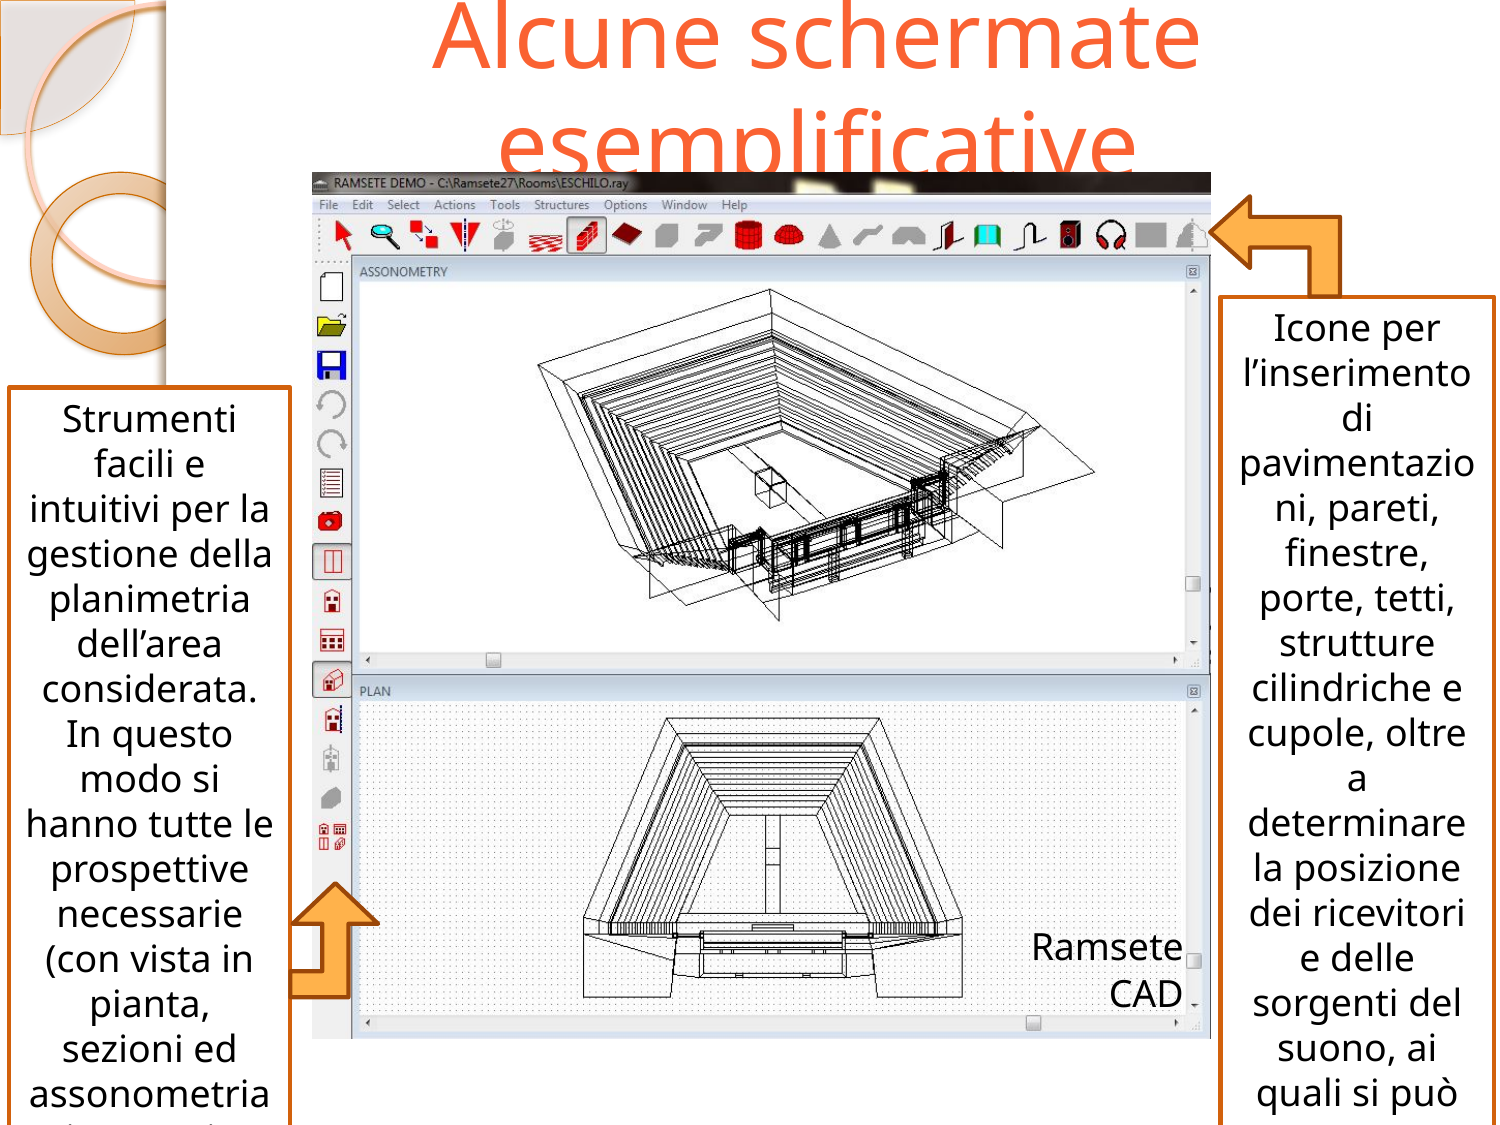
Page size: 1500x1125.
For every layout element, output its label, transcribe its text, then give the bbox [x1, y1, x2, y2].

text_box Strumenti facili e intuitivi per la gestione della planimetria dell’area considerata. In questo modo si hanno tutte le prospettive necessarie (con vista in pianta, sezioni ed assonometria) in un’unica schermata. [7, 385, 292, 1125]
title Alcune schermate esemplificative [171, 10, 1465, 164]
text_box [288, 969, 305, 1000]
picture [312, 172, 1211, 1040]
text_box Icone per l’inserimento di pavimentazioni, pareti, finestre, porte, tetti, strutture cilindriche e cupole, oltre a determinare la posizione dei ricevitori e delle sorgenti del suono, ai quali si può assegnare un orientamento. [1218, 295, 1496, 1125]
text_box [290, 909, 305, 926]
text_box [1217, 194, 1343, 299]
